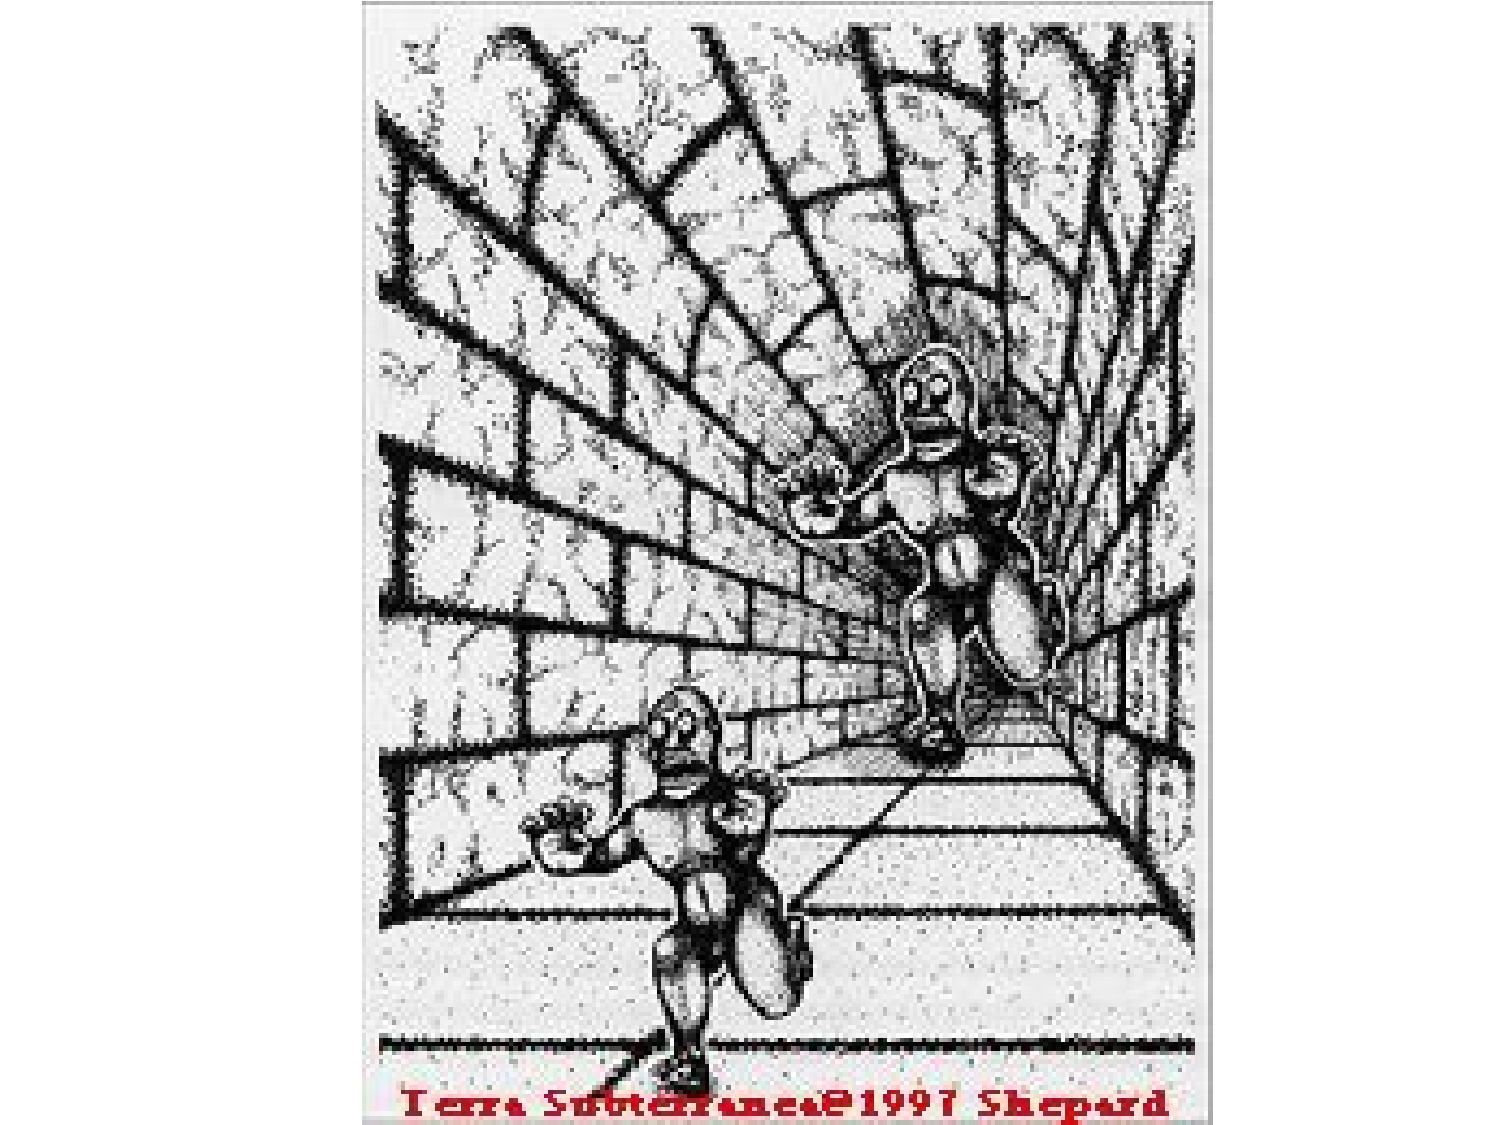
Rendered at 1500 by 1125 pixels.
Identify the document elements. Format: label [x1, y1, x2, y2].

picture [362, 1, 1213, 1125]
